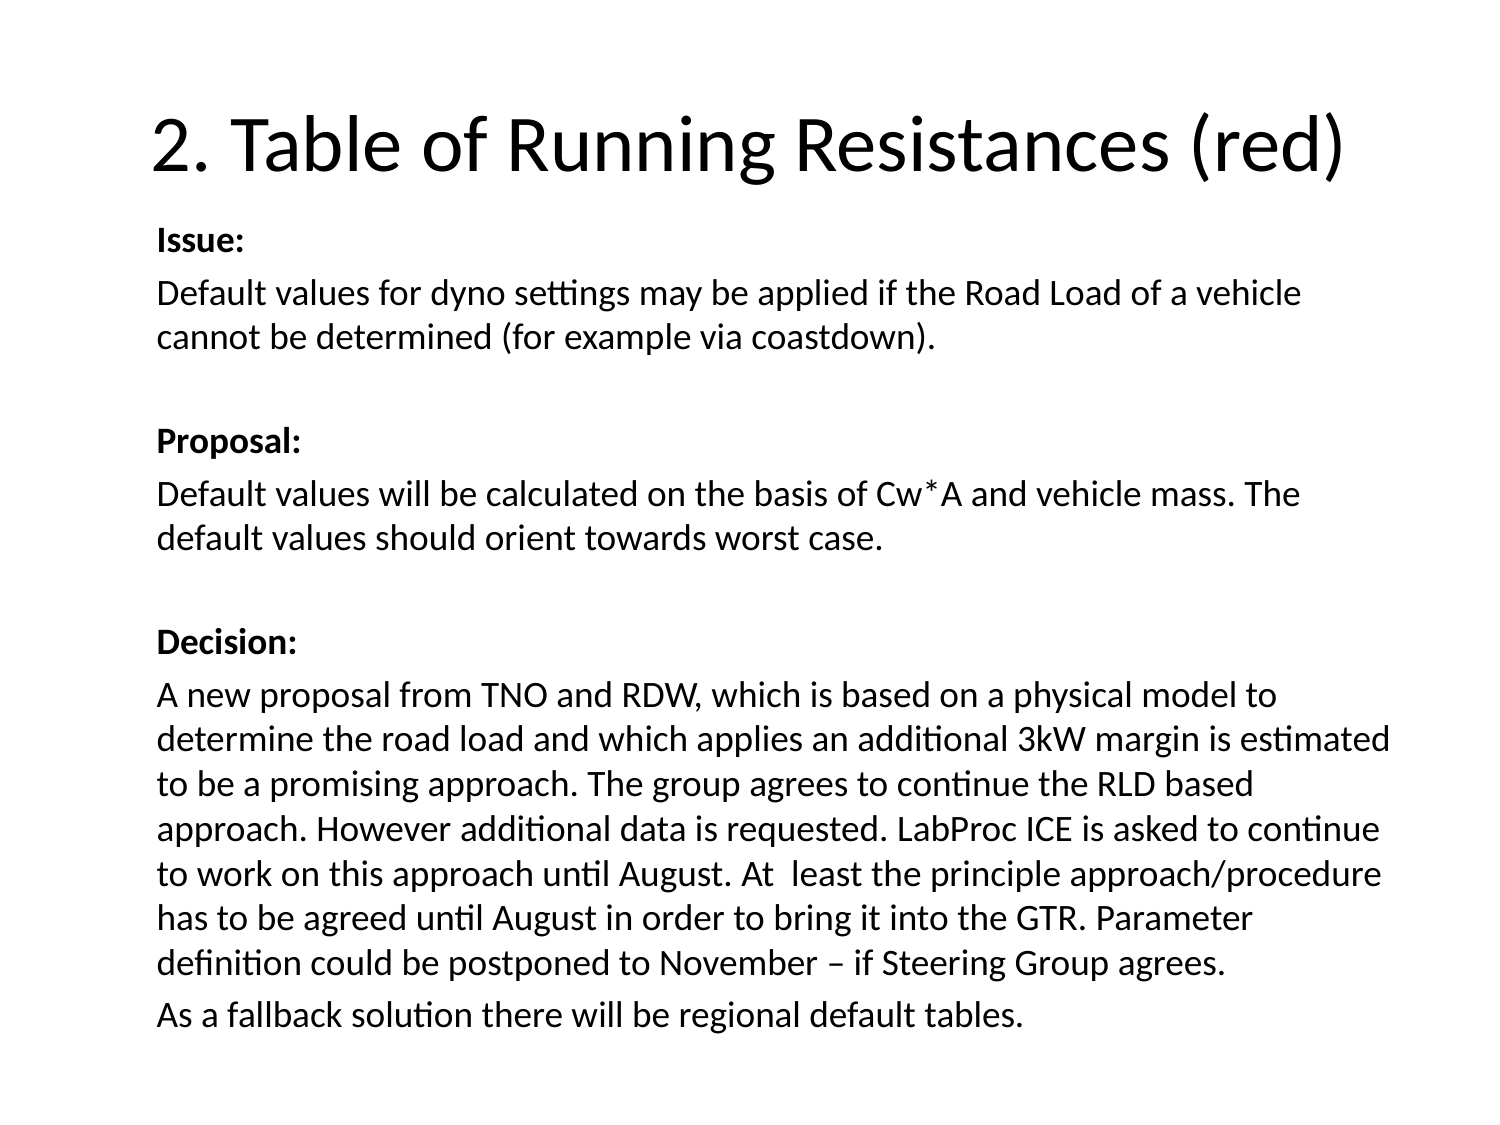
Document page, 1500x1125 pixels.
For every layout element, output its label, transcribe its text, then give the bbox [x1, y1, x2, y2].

list Issue: Default values for dyno settings may be applied if the Road Load of a vehicle cannot be determined (for example via coastdown). Proposal: Default values will be calculated on the basis of Cw*A and vehicle mass. The default values should orient towards worst case. Decision: A new proposal from TNO and RDW, which is based on a physical model to determine the road load and which applies an additional 3kW margin is estimated to be a promising approach. The group agrees to continue the RLD based approach. However additional data is requested. LabProc ICE is asked to continue to work on this approach until August. At least the principle approach/procedure has to be agreed until August in order to bring it into the GTR. Parameter definition could be postponed to November – if Steering Group agrees. As a fallback solution there will be regional default tables. [72, 207, 1424, 1071]
title 2. Table of Running Resistances (red) [74, 44, 1426, 233]
